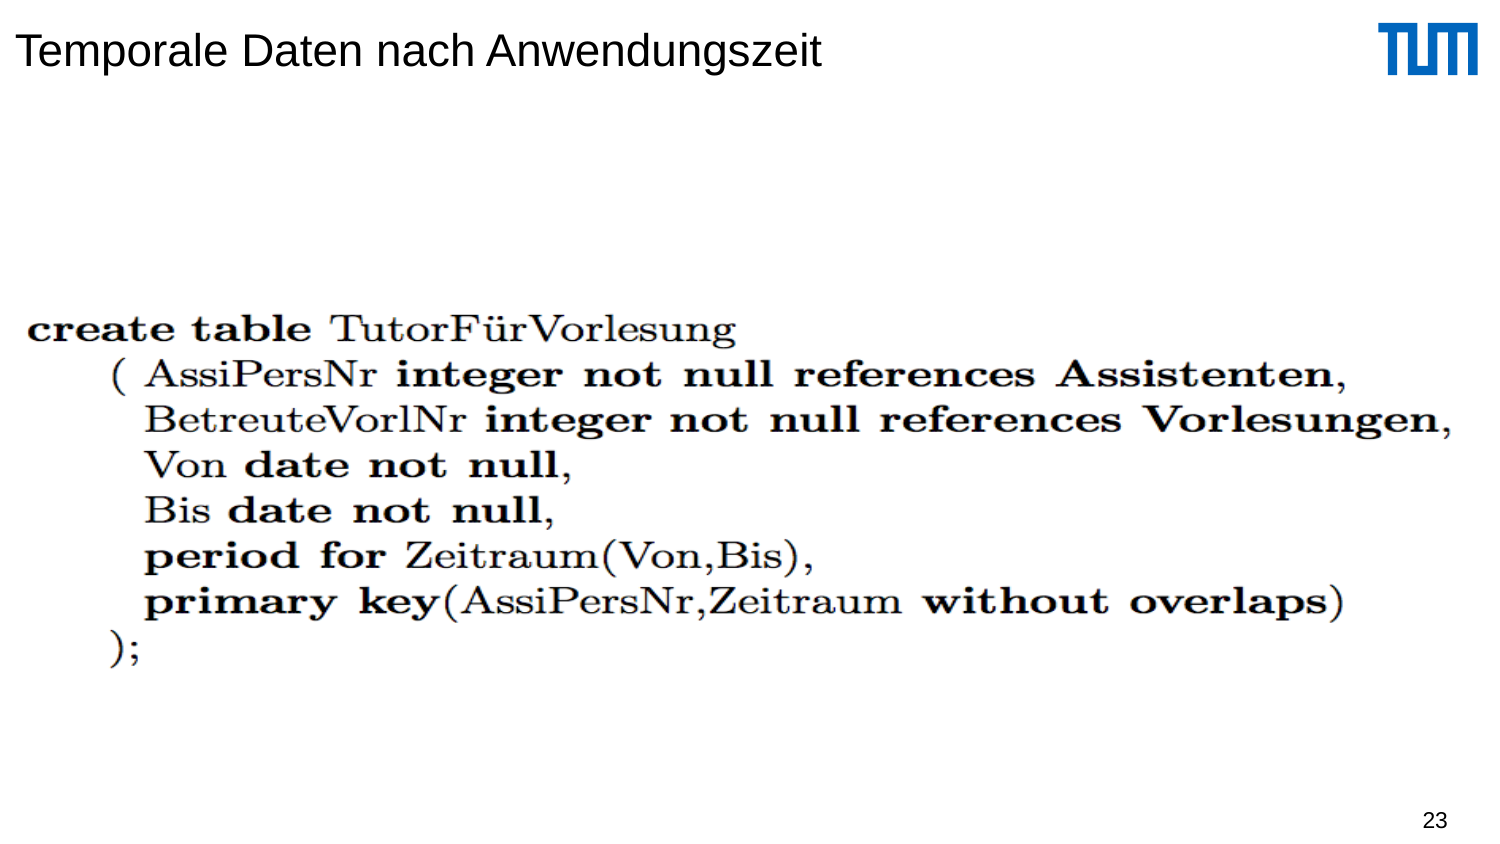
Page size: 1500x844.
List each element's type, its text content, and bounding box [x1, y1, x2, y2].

title Temporale Daten nach Anwendungszeit [0, 0, 1500, 141]
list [0, 149, 1500, 844]
